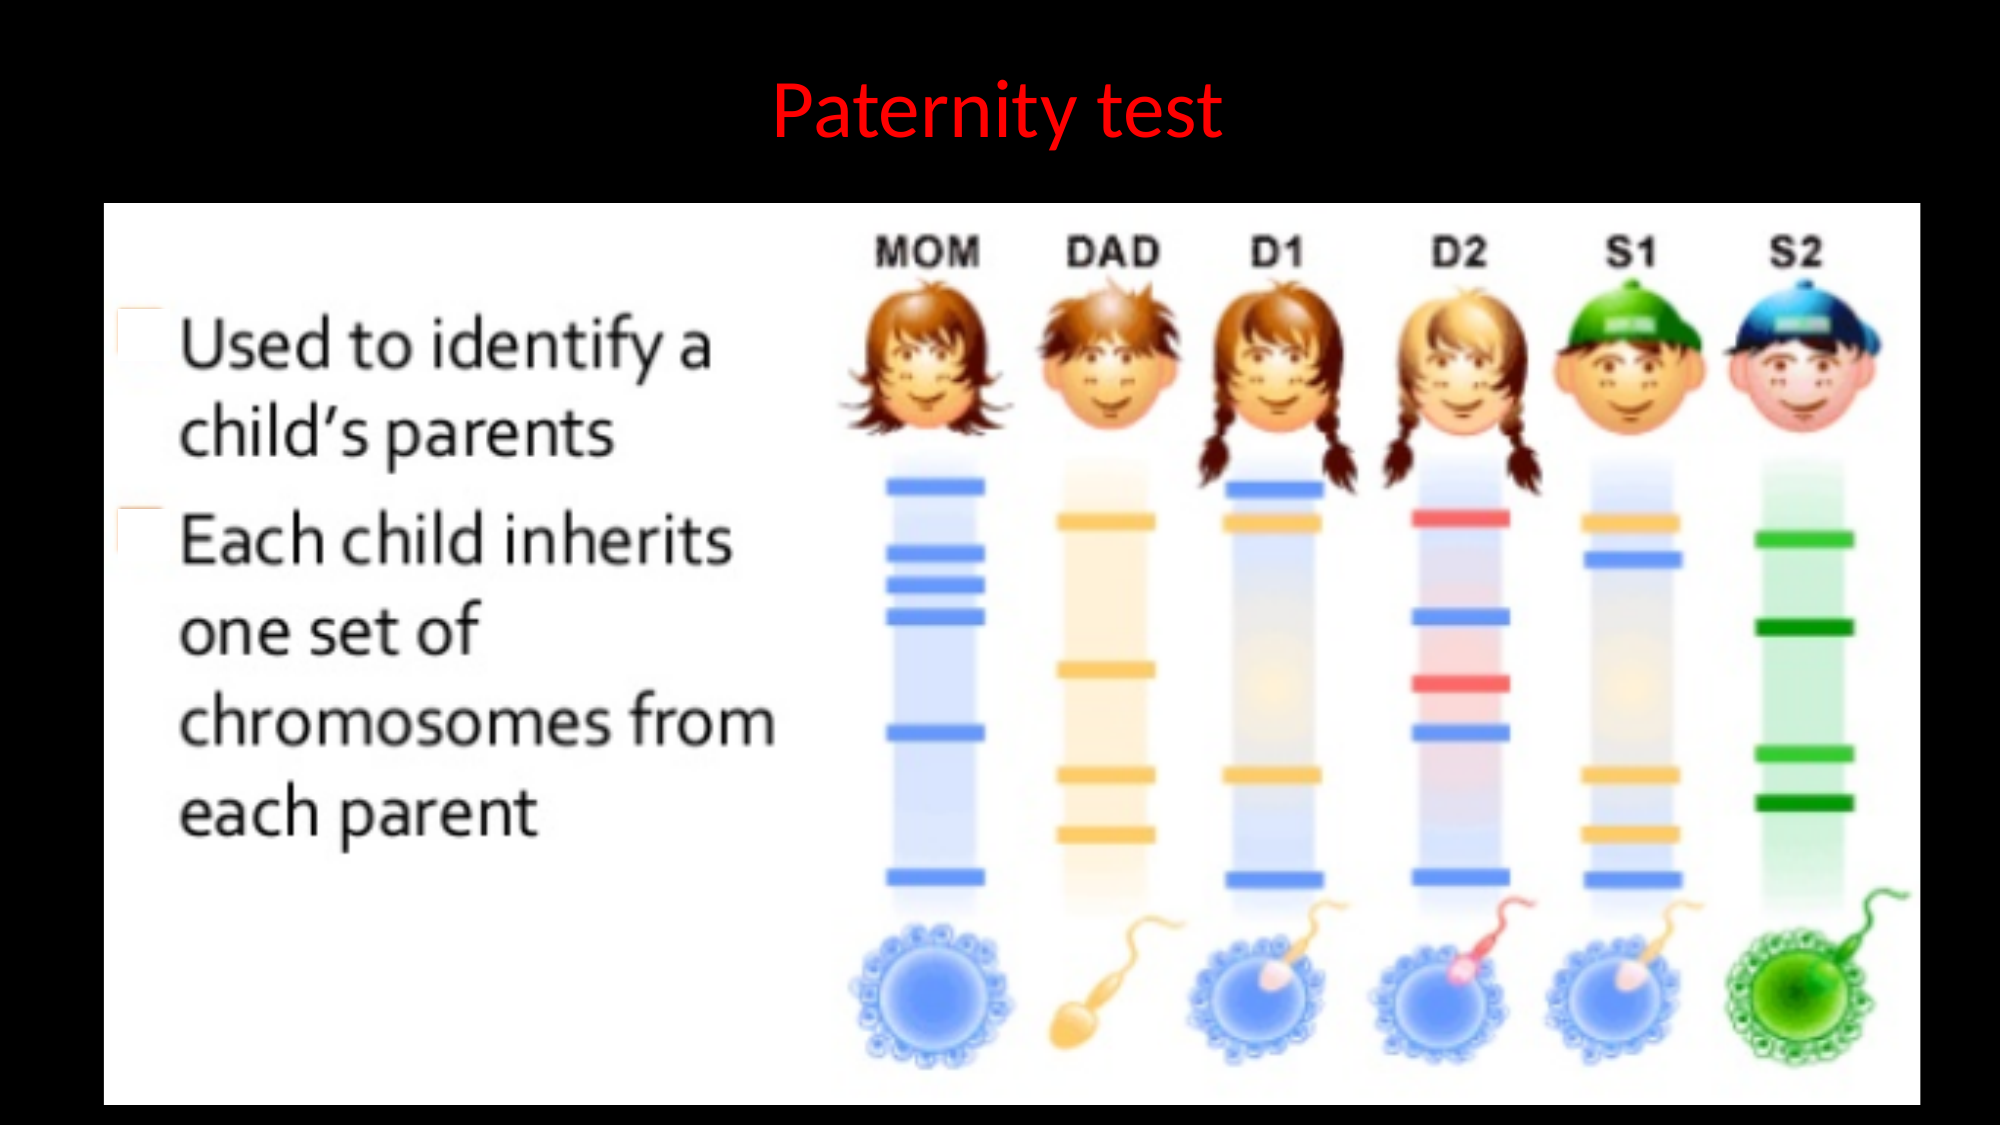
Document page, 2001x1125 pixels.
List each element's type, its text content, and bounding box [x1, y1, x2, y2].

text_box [103, 202, 1921, 1105]
text_box Paternity test [757, 46, 1241, 162]
